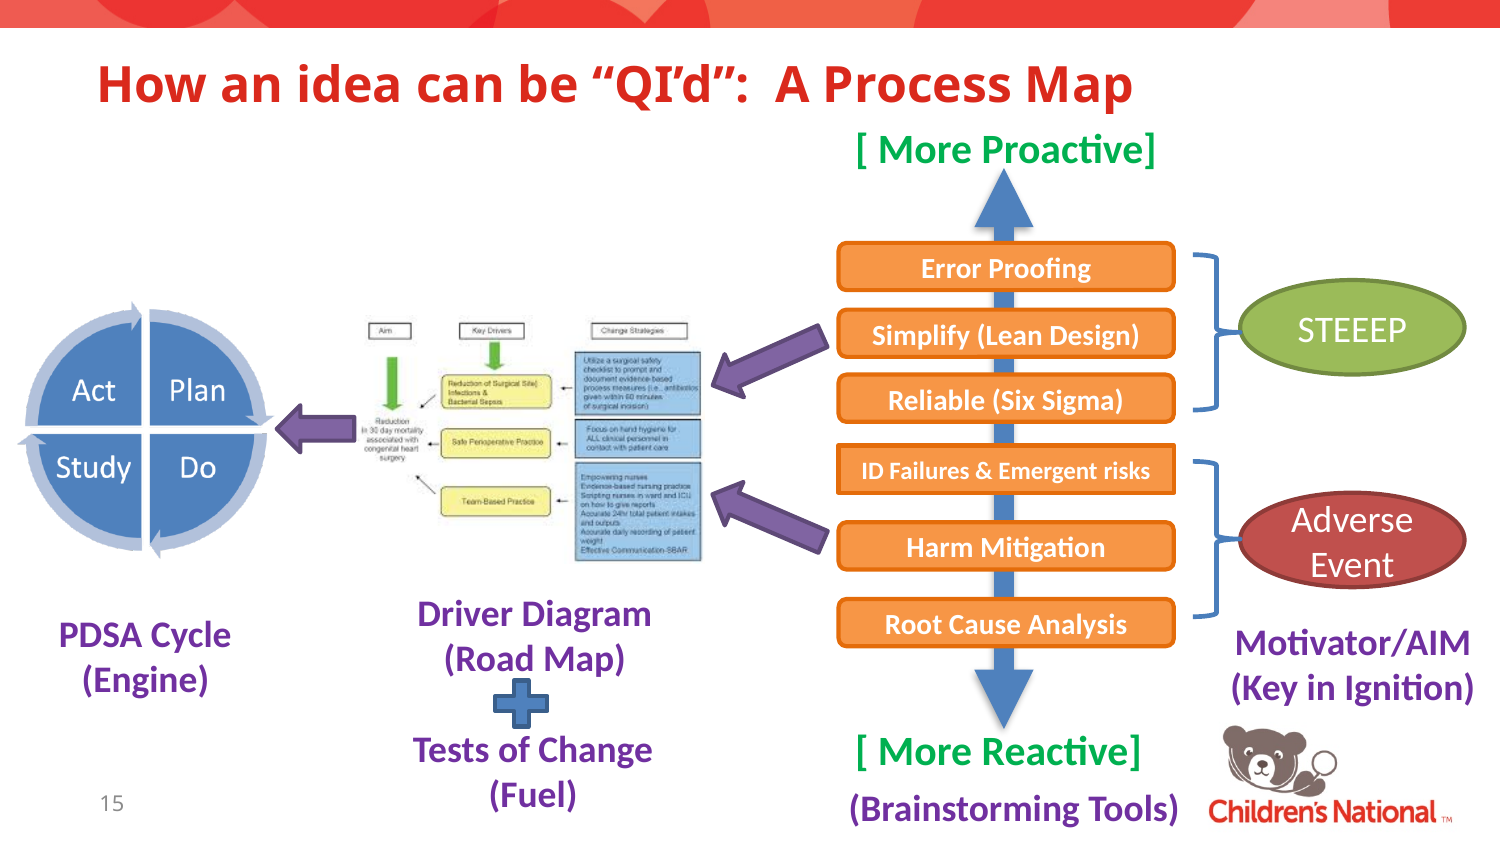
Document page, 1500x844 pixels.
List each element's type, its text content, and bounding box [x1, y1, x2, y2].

text_box ID Failures & Emergent risks [1009, 443, 1176, 495]
text_box [710, 480, 830, 555]
text_box PDSA Cycle (Engine) [43, 602, 247, 708]
text_box ID Failures & Emergent risks [836, 443, 999, 495]
text_box [283, 403, 348, 455]
text_box [1192, 253, 1241, 411]
text_box [710, 323, 830, 400]
text_box Motivator/AIM (Key in Ignition) [1215, 610, 1491, 716]
text_box Tests of Change (Fuel) [398, 717, 669, 823]
text_box [ More Proactive] [840, 114, 1172, 180]
text_box Adverse Event [1238, 490, 1467, 590]
text_box Root Cause Analysis [1009, 596, 1176, 649]
text_box Simplify (Lean Design) [836, 307, 999, 359]
picture [13, 297, 278, 564]
slide_number 15 [84, 782, 435, 827]
text_box Harm Mitigation [836, 520, 999, 572]
picture [1164, 700, 1500, 844]
text_box Reliable (Six Sigma) [836, 372, 999, 424]
text_box Root Cause Analysis [836, 596, 999, 649]
text_box STEEEP [1238, 277, 1467, 377]
text_box [ More Reactive] [840, 716, 1157, 776]
text_box Harm Mitigation [1009, 520, 1176, 572]
title How an idea can be “QI’d”: A Process Map [81, 44, 1432, 127]
text_box (Brainstorming Tools) [833, 776, 1196, 836]
text_box [493, 678, 549, 729]
text_box [1192, 460, 1241, 618]
text_box Driver Diagram (Road Map) [402, 581, 668, 687]
picture [0, 0, 1500, 28]
text_box Error Proofing [836, 240, 999, 293]
text_box Simplify (Lean Design) [1009, 307, 1176, 359]
text_box Error Proofing [1009, 240, 1176, 293]
text_box Reliable (Six Sigma) [1009, 372, 1176, 424]
picture [353, 315, 705, 564]
